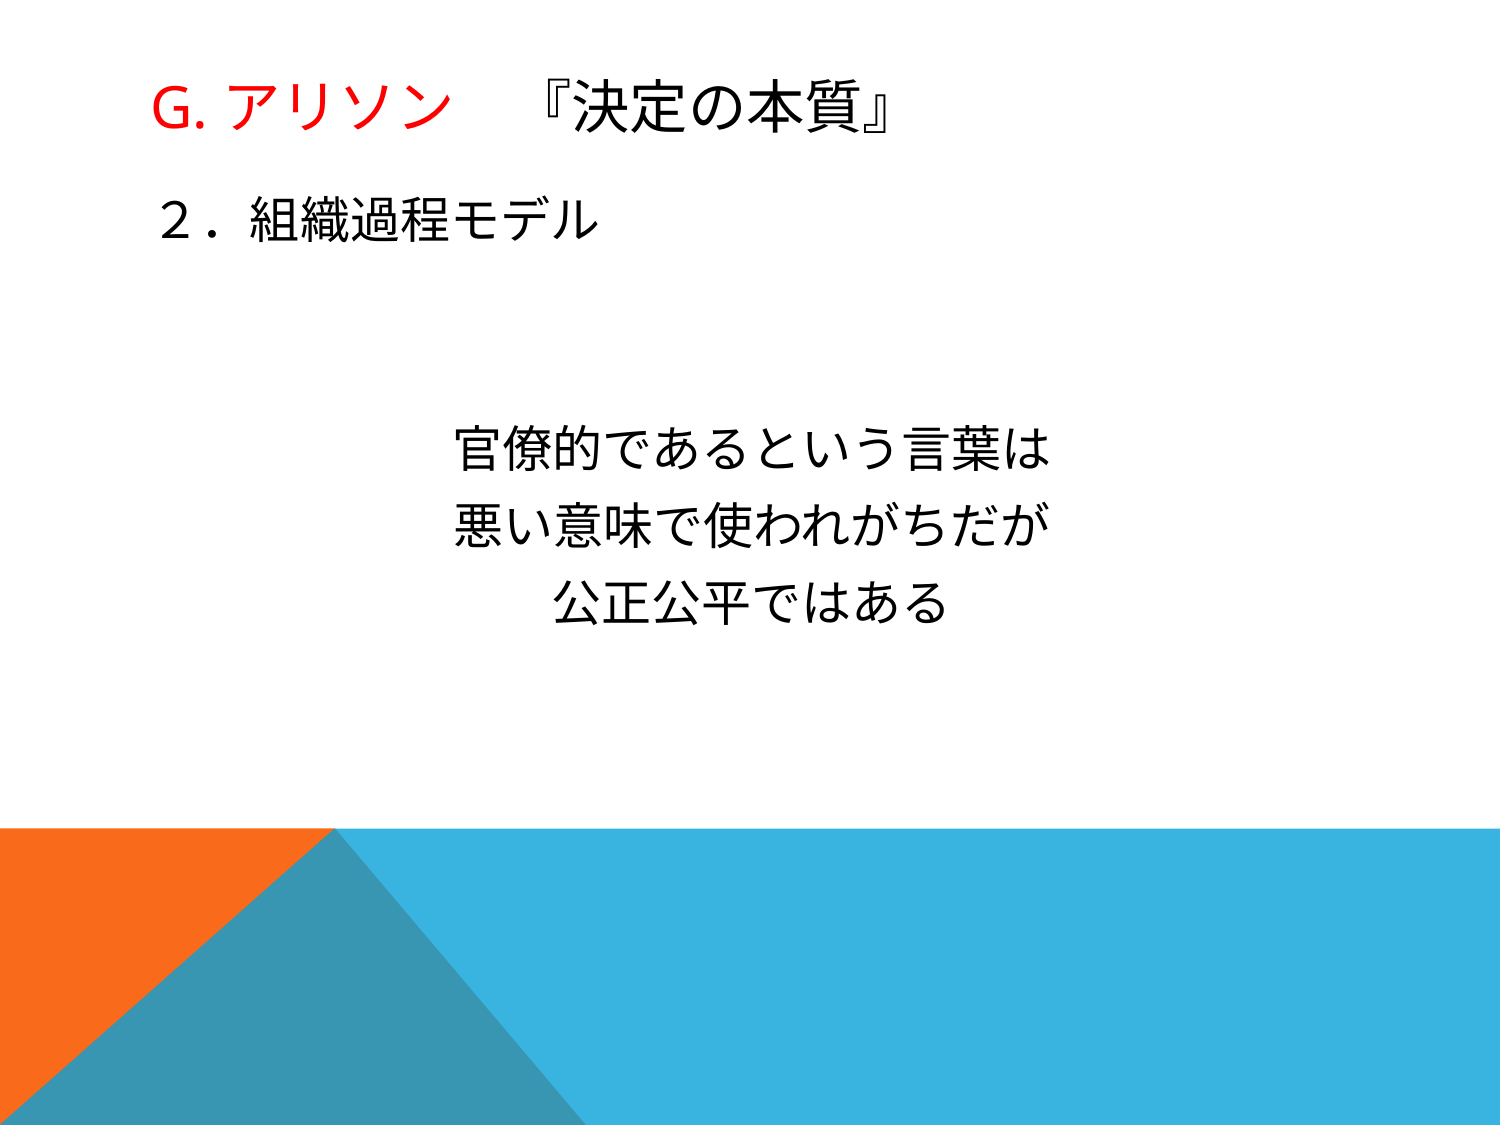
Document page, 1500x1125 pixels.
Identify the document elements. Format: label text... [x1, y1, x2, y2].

title G.アリソン 『決定の本質』 [135, 60, 1369, 150]
list ２．組織過程モデル 官僚的であるという言葉は 悪い意味で使われがちだが 公正公平ではある [135, 180, 1369, 768]
